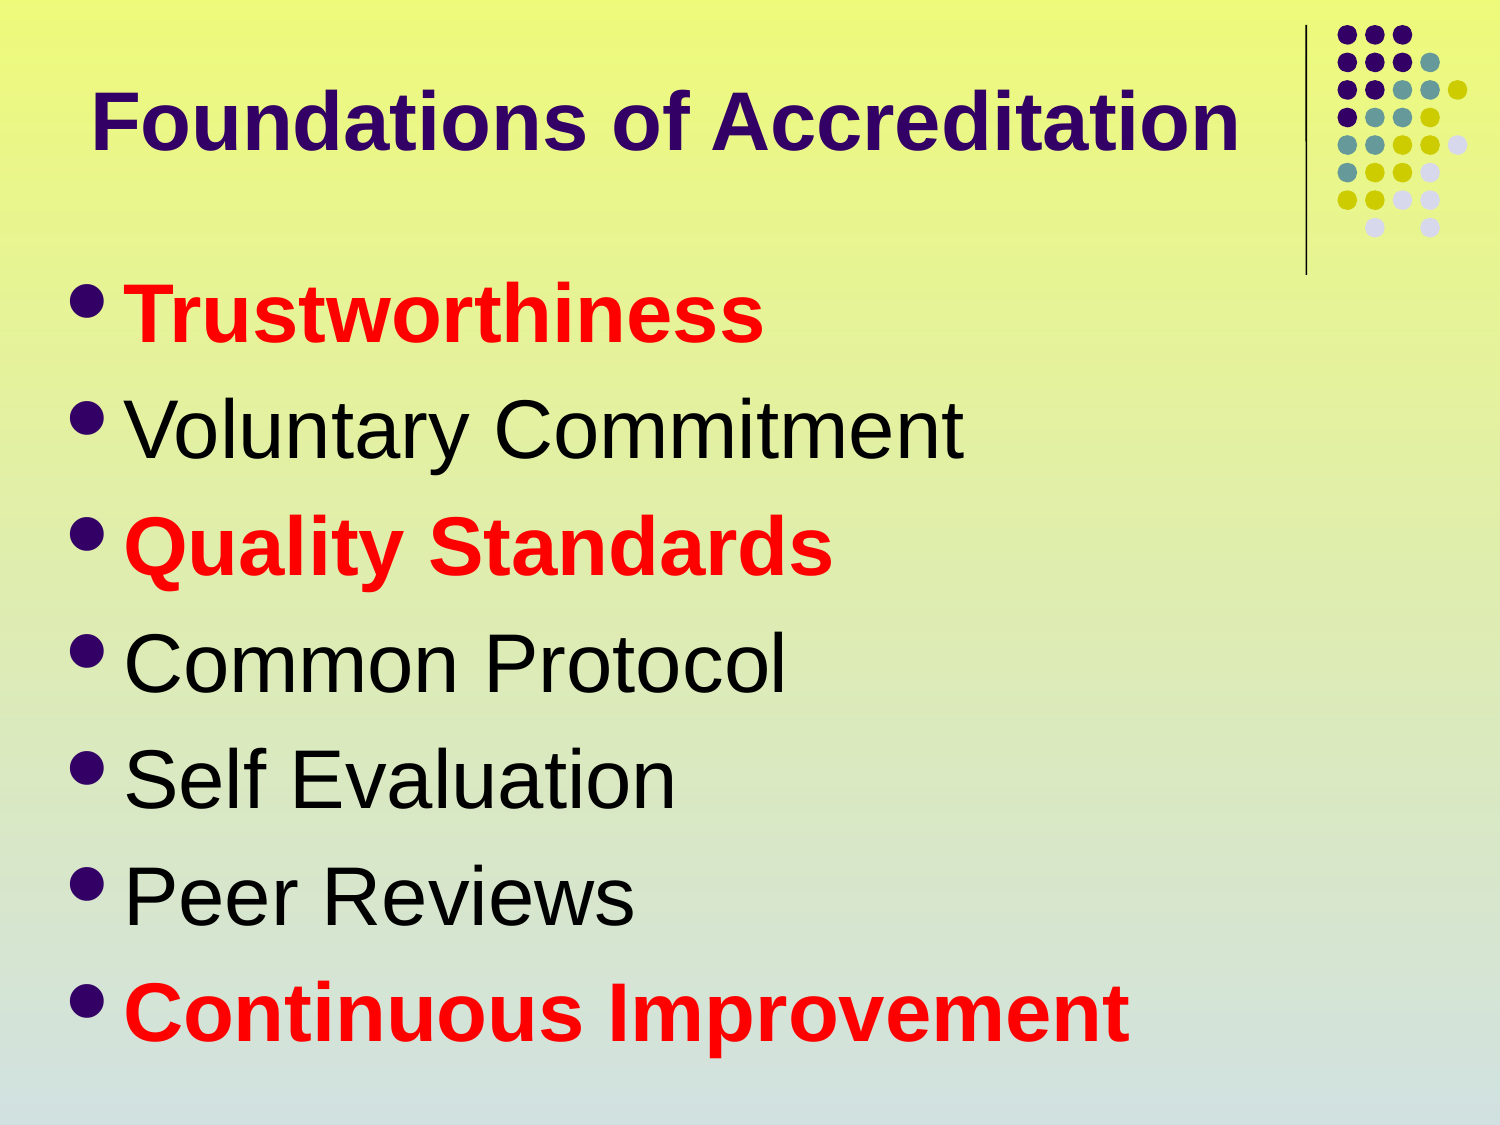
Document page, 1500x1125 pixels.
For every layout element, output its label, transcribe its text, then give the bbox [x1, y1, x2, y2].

list Trustworthiness Voluntary Commitment Quality Standards Common Protocol Self Evaluation Peer Reviews Continuous Improvement [49, 251, 1401, 1125]
title Foundations of Accreditation [74, 0, 1313, 176]
